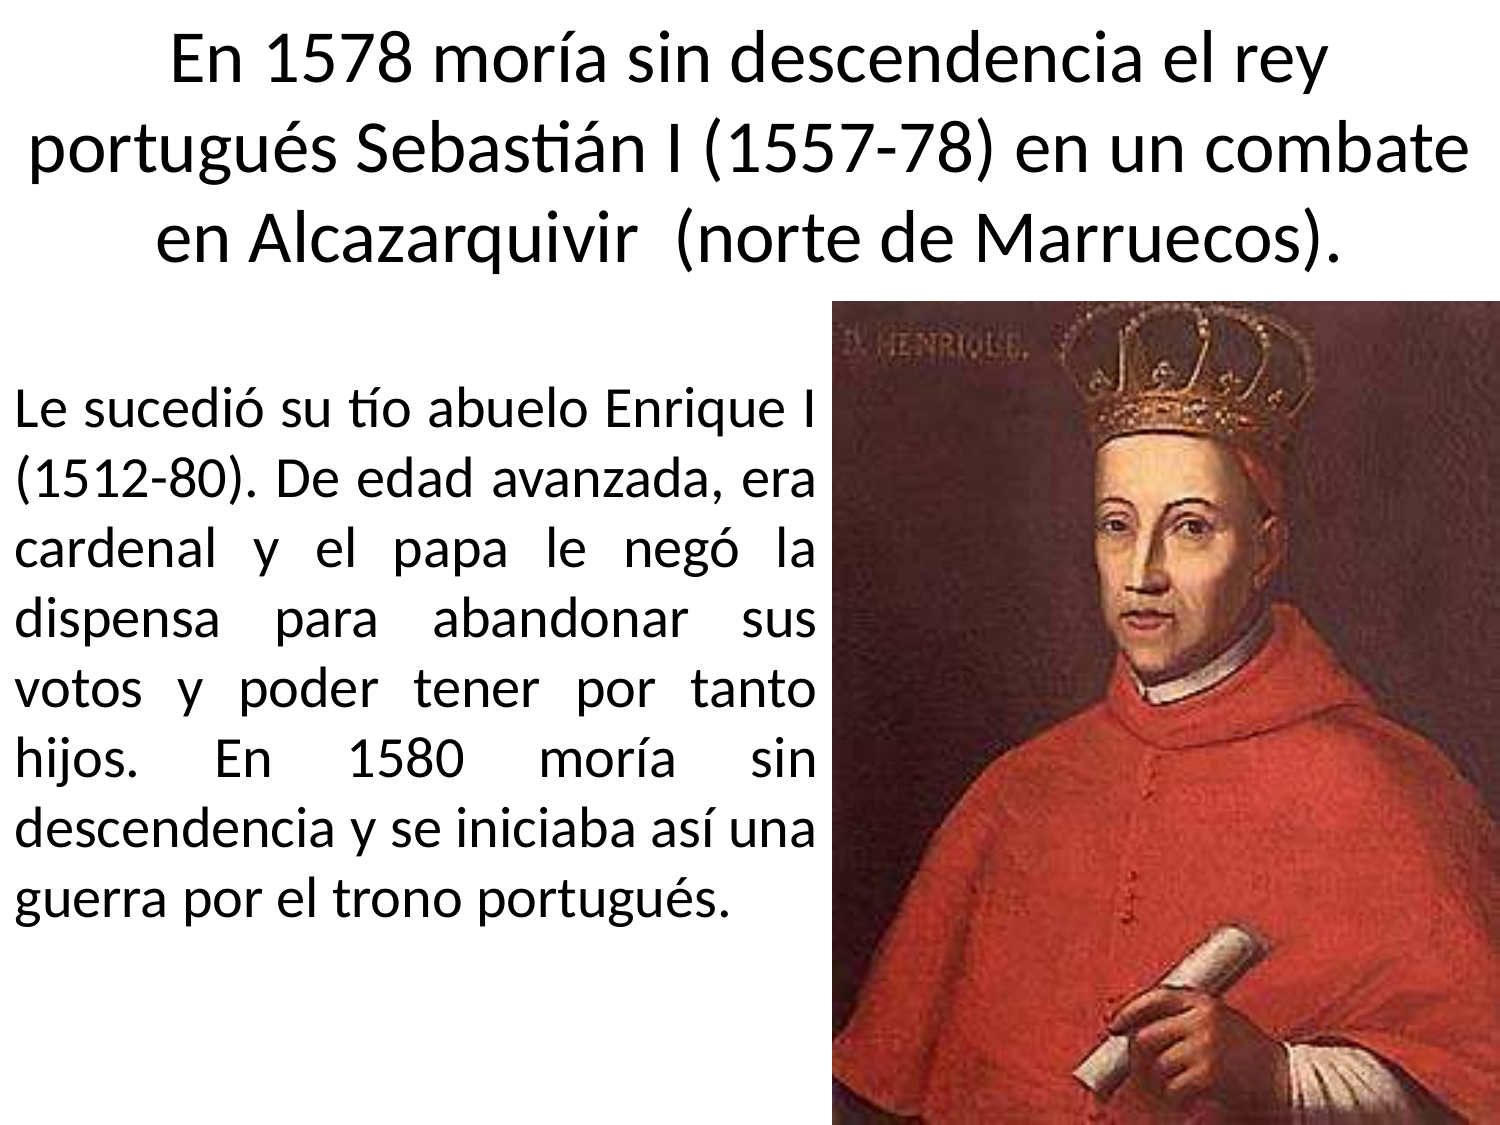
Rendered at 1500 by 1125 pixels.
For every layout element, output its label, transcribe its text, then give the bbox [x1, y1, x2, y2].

text_box En 1578 moría sin descendencia el rey portugués Sebastián I (1557-78) en un combate en Alcazarquivir (norte de Marruecos). [0, 0, 1500, 285]
picture [832, 300, 1500, 1125]
text_box Le sucedió su tío abuelo Enrique I (1512-80). De edad avanzada, era cardenal y el papa le negó la dispensa para abandonar sus votos y poder tener por tanto hijos. En 1580 moría sin descendencia y se iniciaba así una guerra por el trono portugués. [0, 361, 827, 937]
